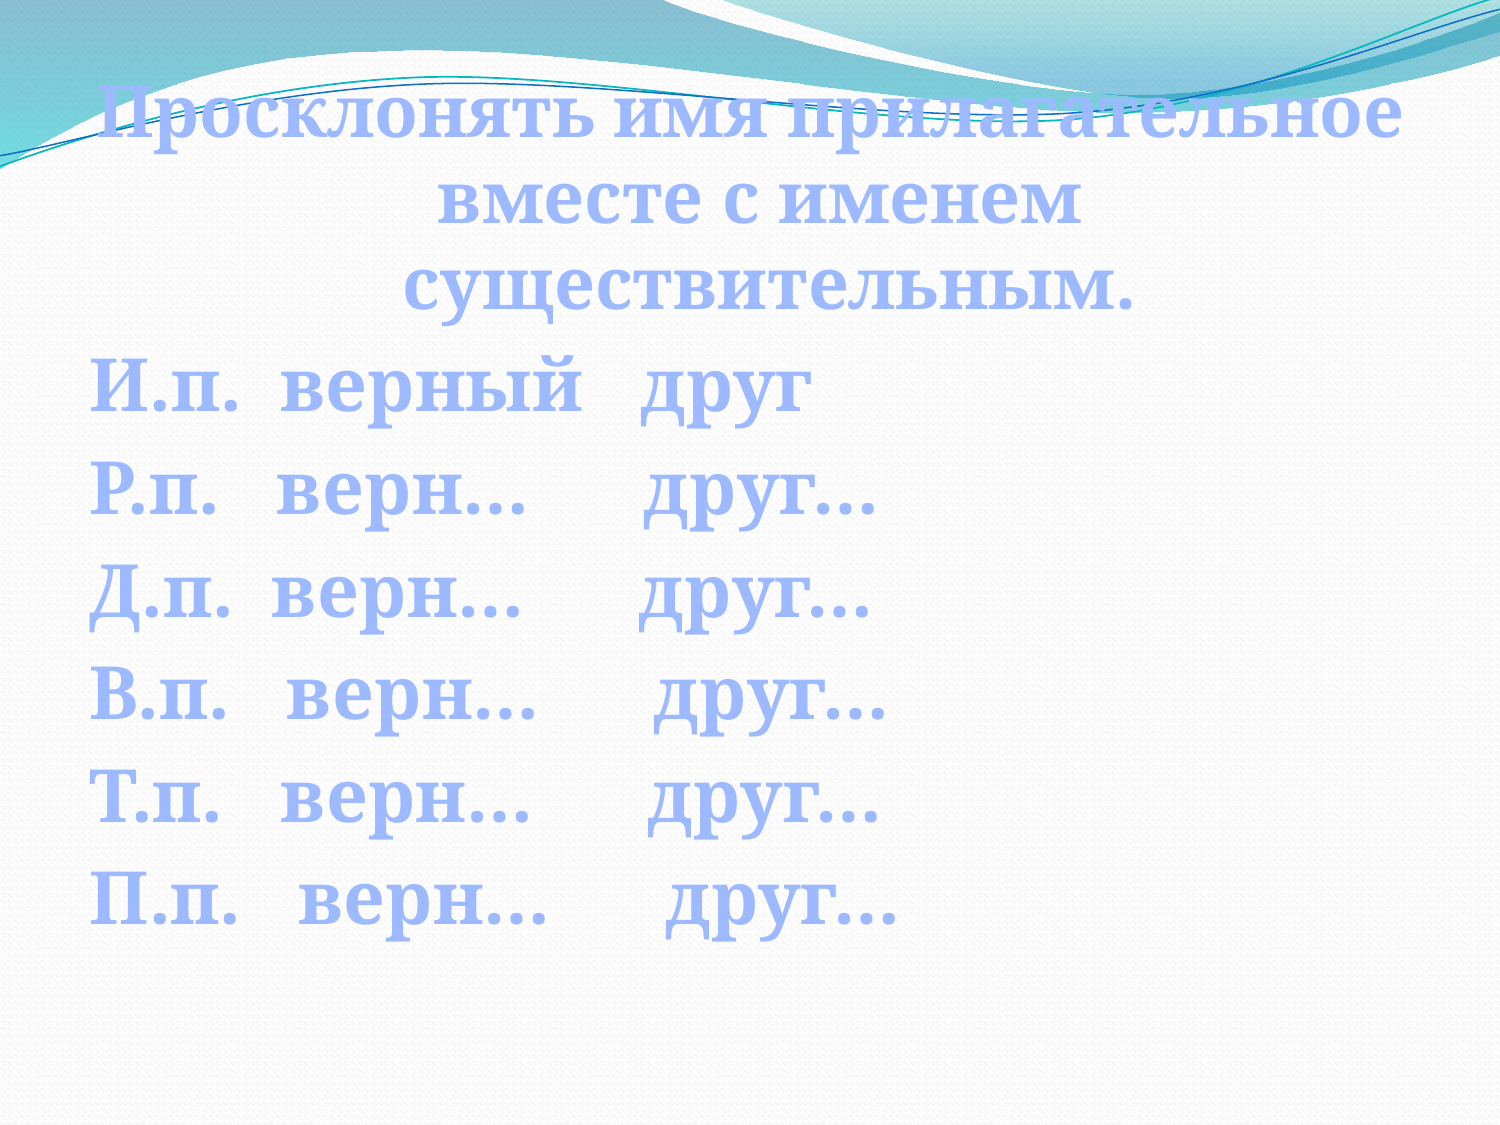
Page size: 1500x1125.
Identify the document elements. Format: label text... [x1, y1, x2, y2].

list Просклонять имя прилагательное вместе с именем существительным. И.п. верный друг Р.п. верн… друг… Д.п. верн… друг… В.п. верн… друг… Т.п. верн… друг… П.п. верн… друг… [75, 58, 1425, 1038]
